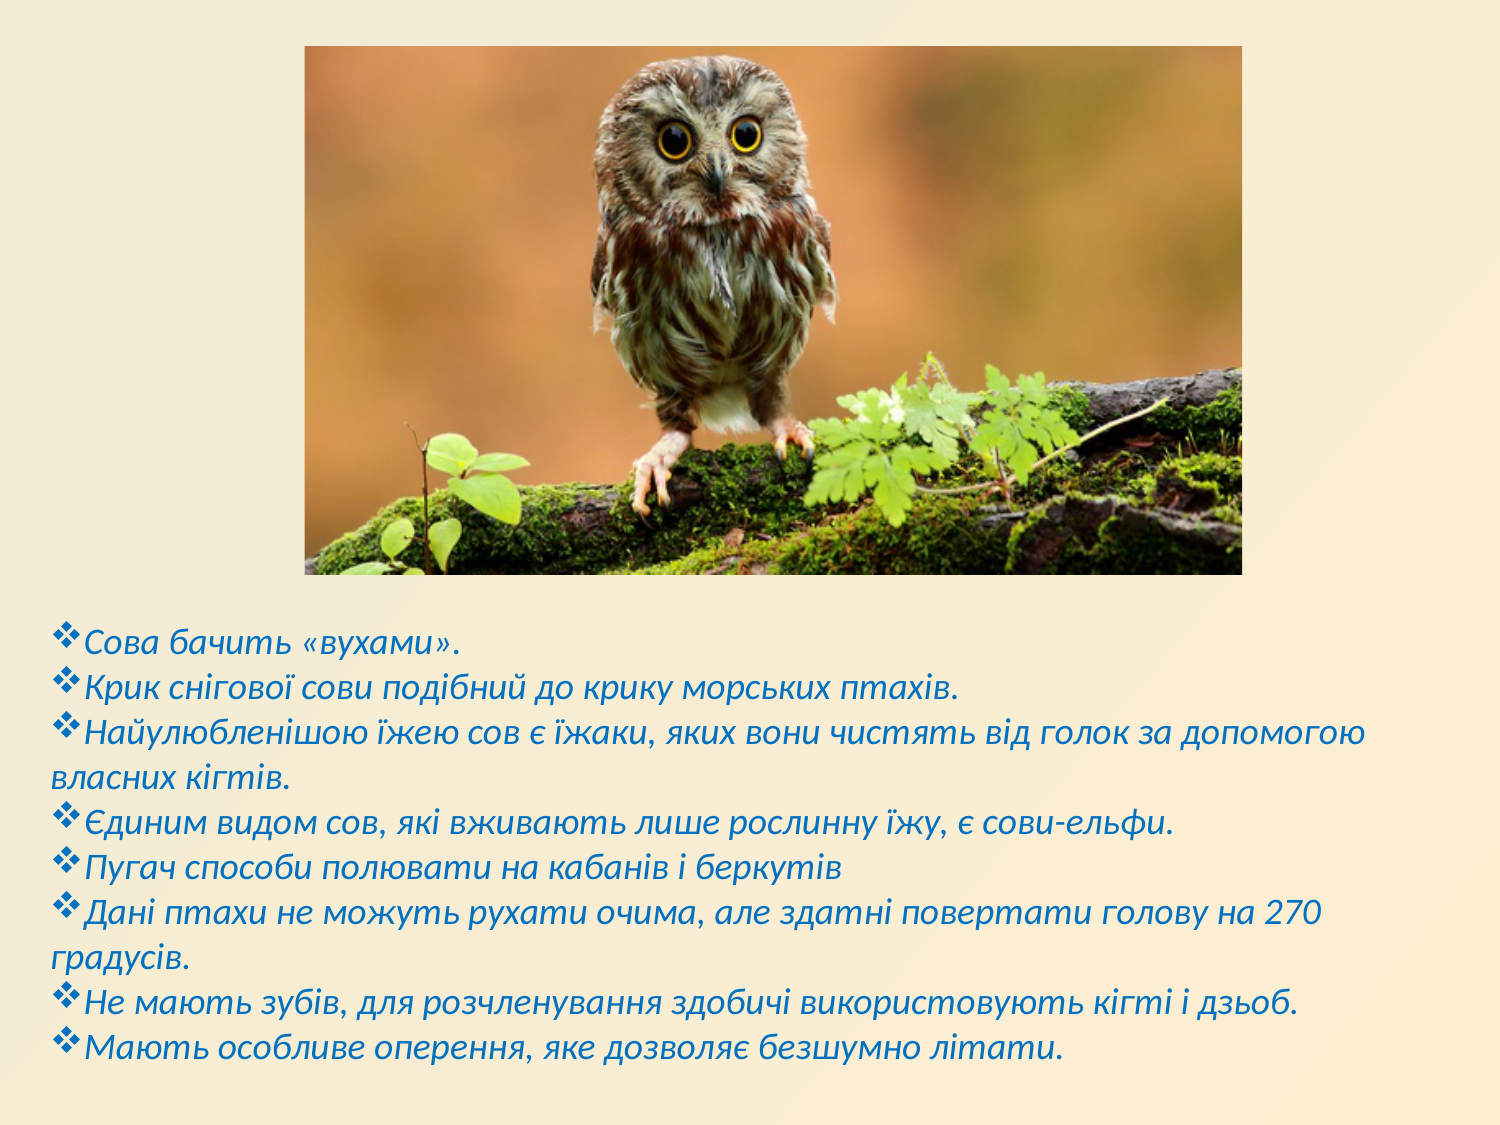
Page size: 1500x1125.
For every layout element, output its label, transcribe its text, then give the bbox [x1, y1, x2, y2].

text_box Сова бачить «вухами». Крик снігової сови подібний до крику морських птахів. Найулюбленішою їжею сов є їжаки, яких вони чистять від голок за допомогою власних кігтів. Єдиним видом сов, які вживають лише рослинну їжу, є сови-ельфи. Пугач способи полювати на кабанів і беркутів Дані птахи не можуть рухати очима, але здатні повертати голову на 270 градусів. Не мають зубів, для розчленування здобичі використовують кігті і дзьоб. Мають особливе оперення, яке дозволяє безшумно літати. [35, 609, 1465, 1125]
picture [304, 46, 1243, 575]
